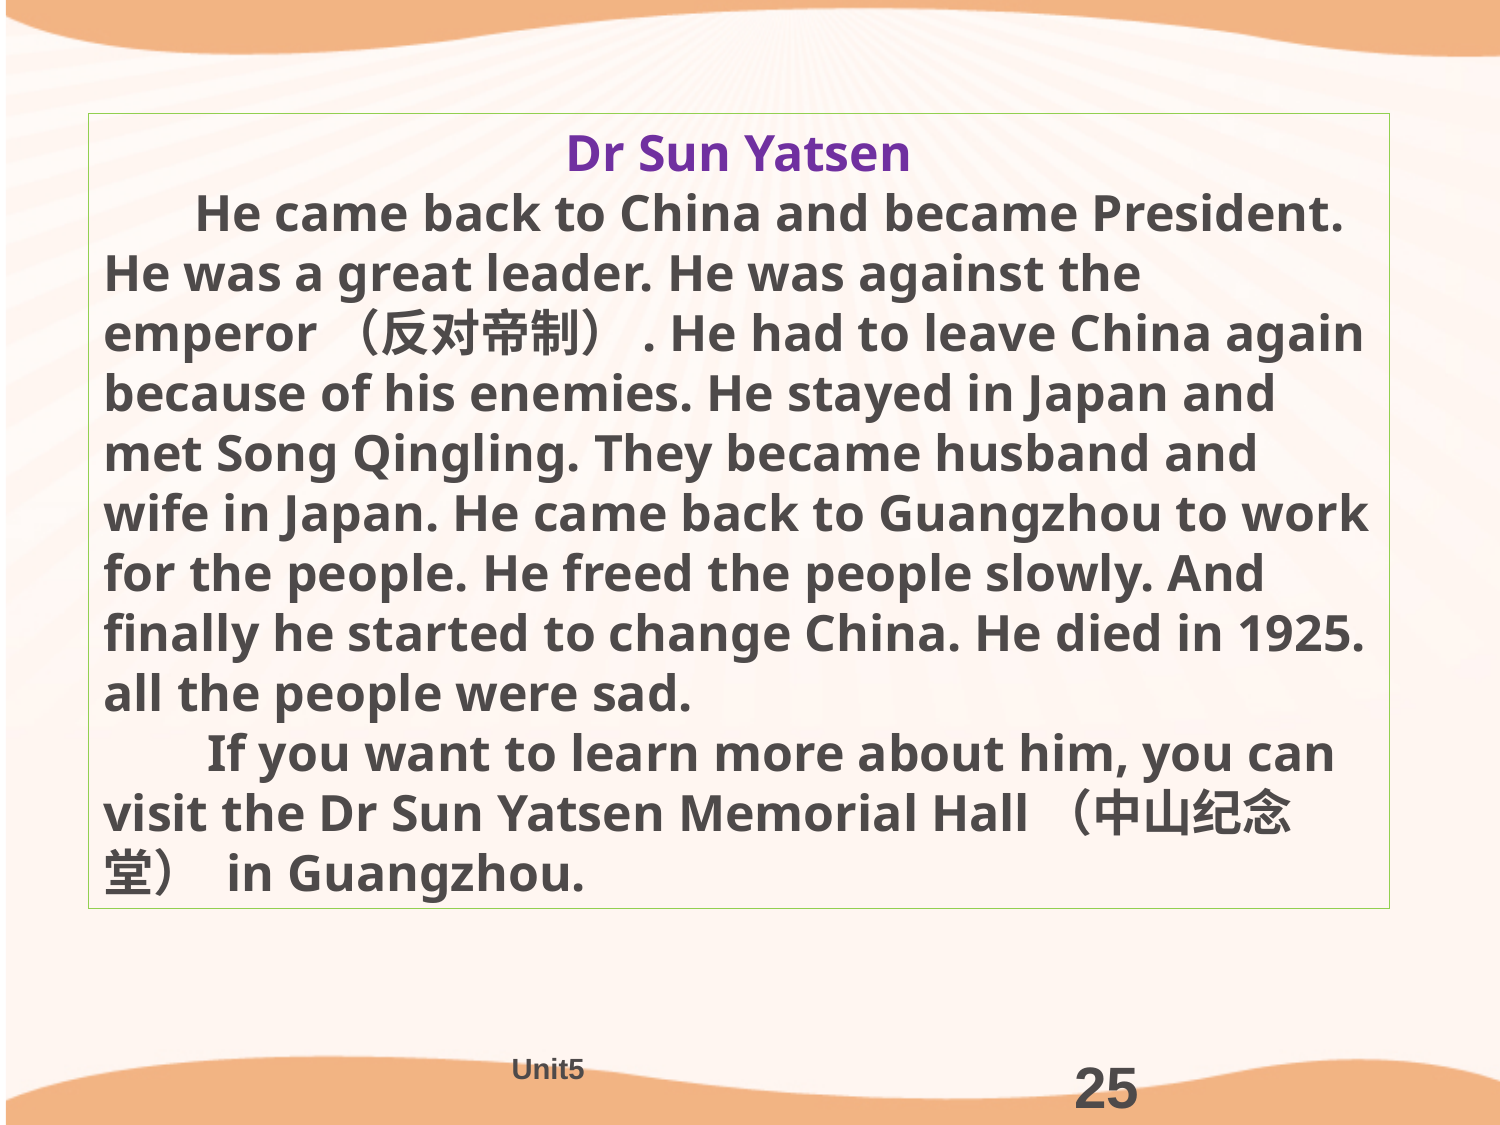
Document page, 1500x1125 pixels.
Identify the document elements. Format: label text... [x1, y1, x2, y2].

footer Unit5 [496, 1042, 1004, 1103]
picture [5, 0, 1500, 1125]
slide_number 25 [1059, 1042, 1397, 1103]
text_box Dr Sun Yatsen He came back to China and became President. He was a great leader. He was against the emperor（反对帝制）. He had to leave China again because of his enemies. He stayed in Japan and met Song Qingling. They became husband and wife in Japan. He came back to Guangzhou to work for the people. He freed the people slowly. And finally he started to change China. He died in 1925. all the people were sad. If you want to learn more about him, you can visit the Dr Sun Yatsen Memorial Hall（中山纪念堂） in Guangzhou. [88, 113, 1390, 909]
